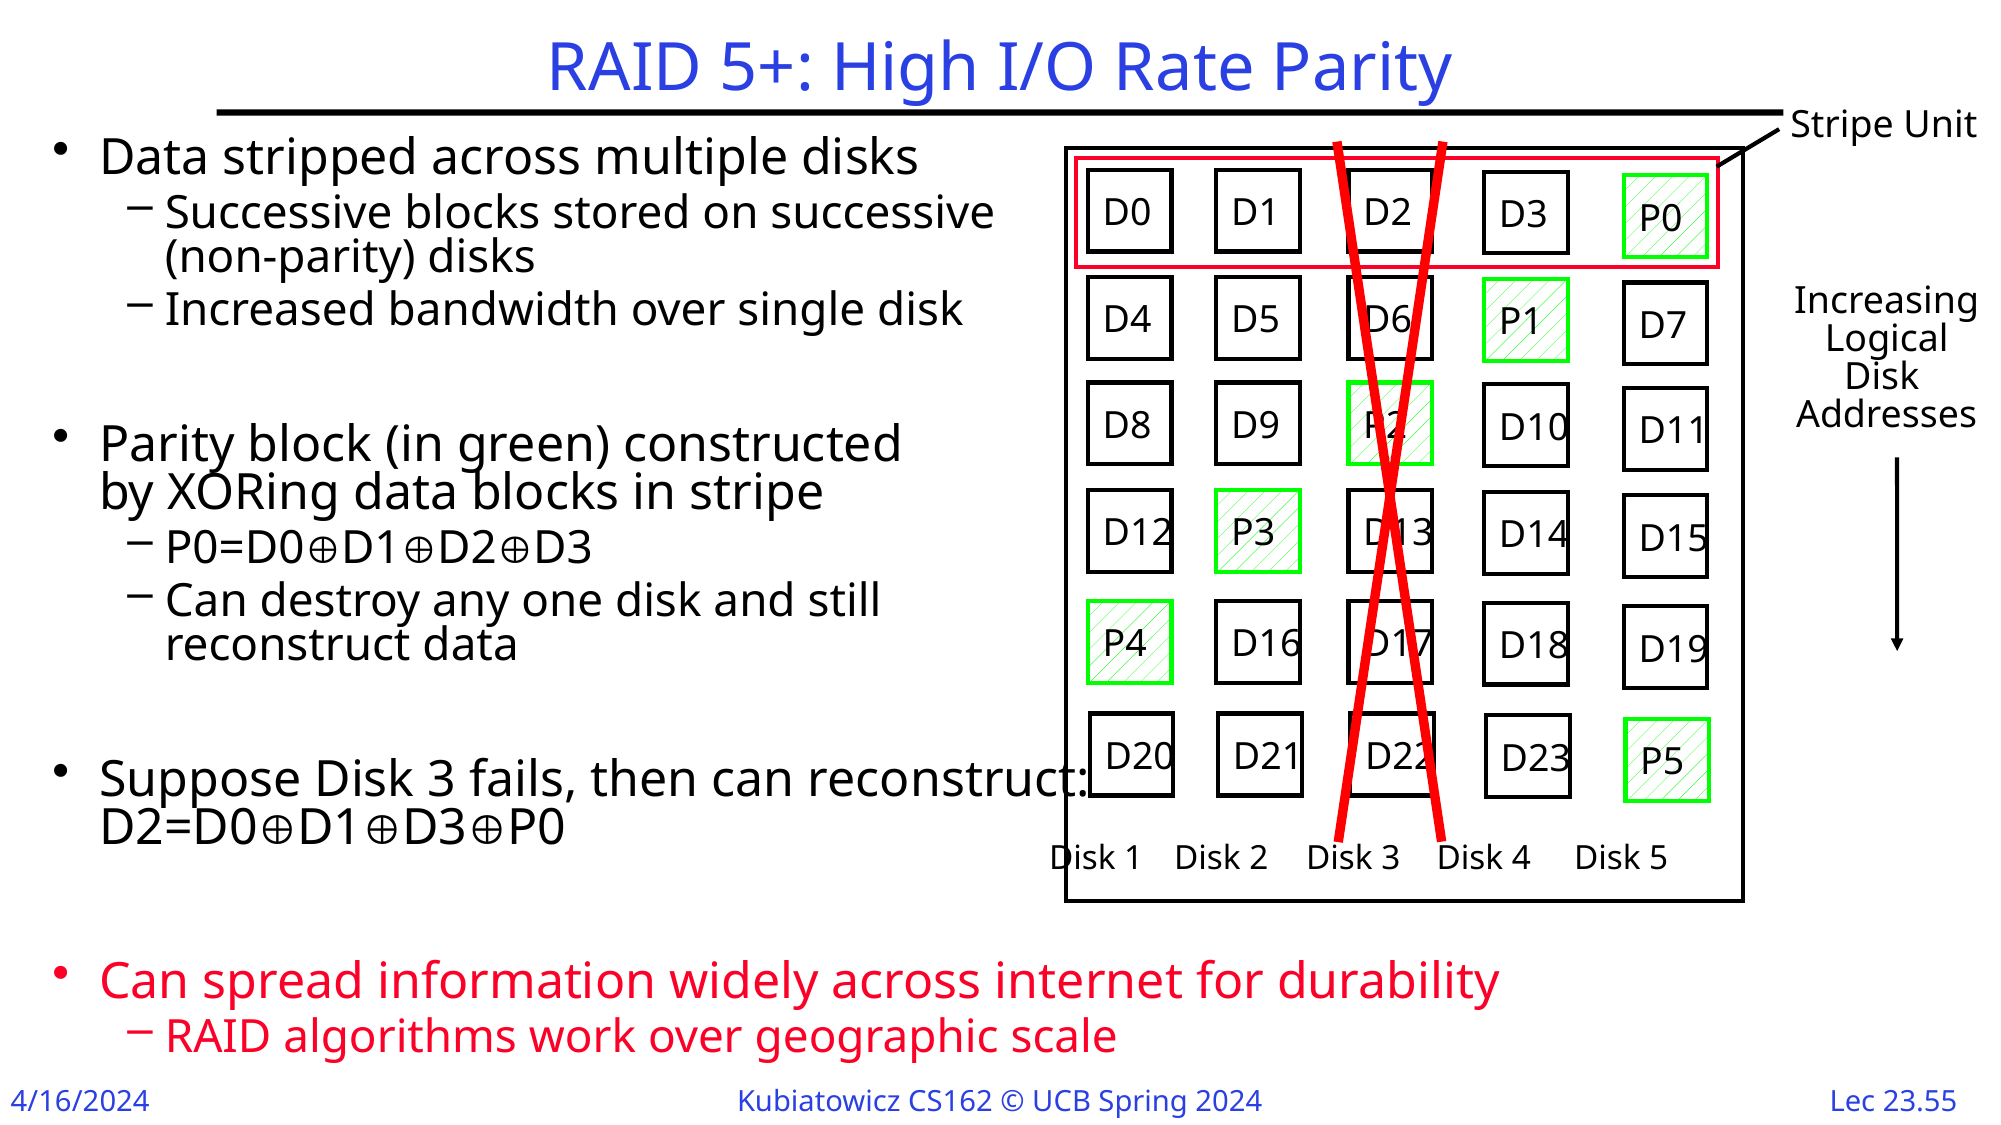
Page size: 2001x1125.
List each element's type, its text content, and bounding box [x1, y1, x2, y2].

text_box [1065, 147, 1743, 902]
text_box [1076, 99, 2000, 268]
title RAID 5+: High I/O Rate Parity [216, 24, 1784, 113]
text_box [1336, 141, 1444, 843]
list Data stripped across multiple disks Successive blocks stored on successive (non-parity) disks Increased bandwidth over single disk Parity block (in green) constructed by XORing data blocks in stripe P0=D0D1D2D3 Can destroy any one disk and still reconstruct data Suppose Disk 3 fails, then can reconstruct: D2=D0D1D3P0 Can spread information widely across internet for durability RAID algorithms work over geographic scale [37, 129, 1725, 1125]
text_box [1782, 277, 1992, 652]
